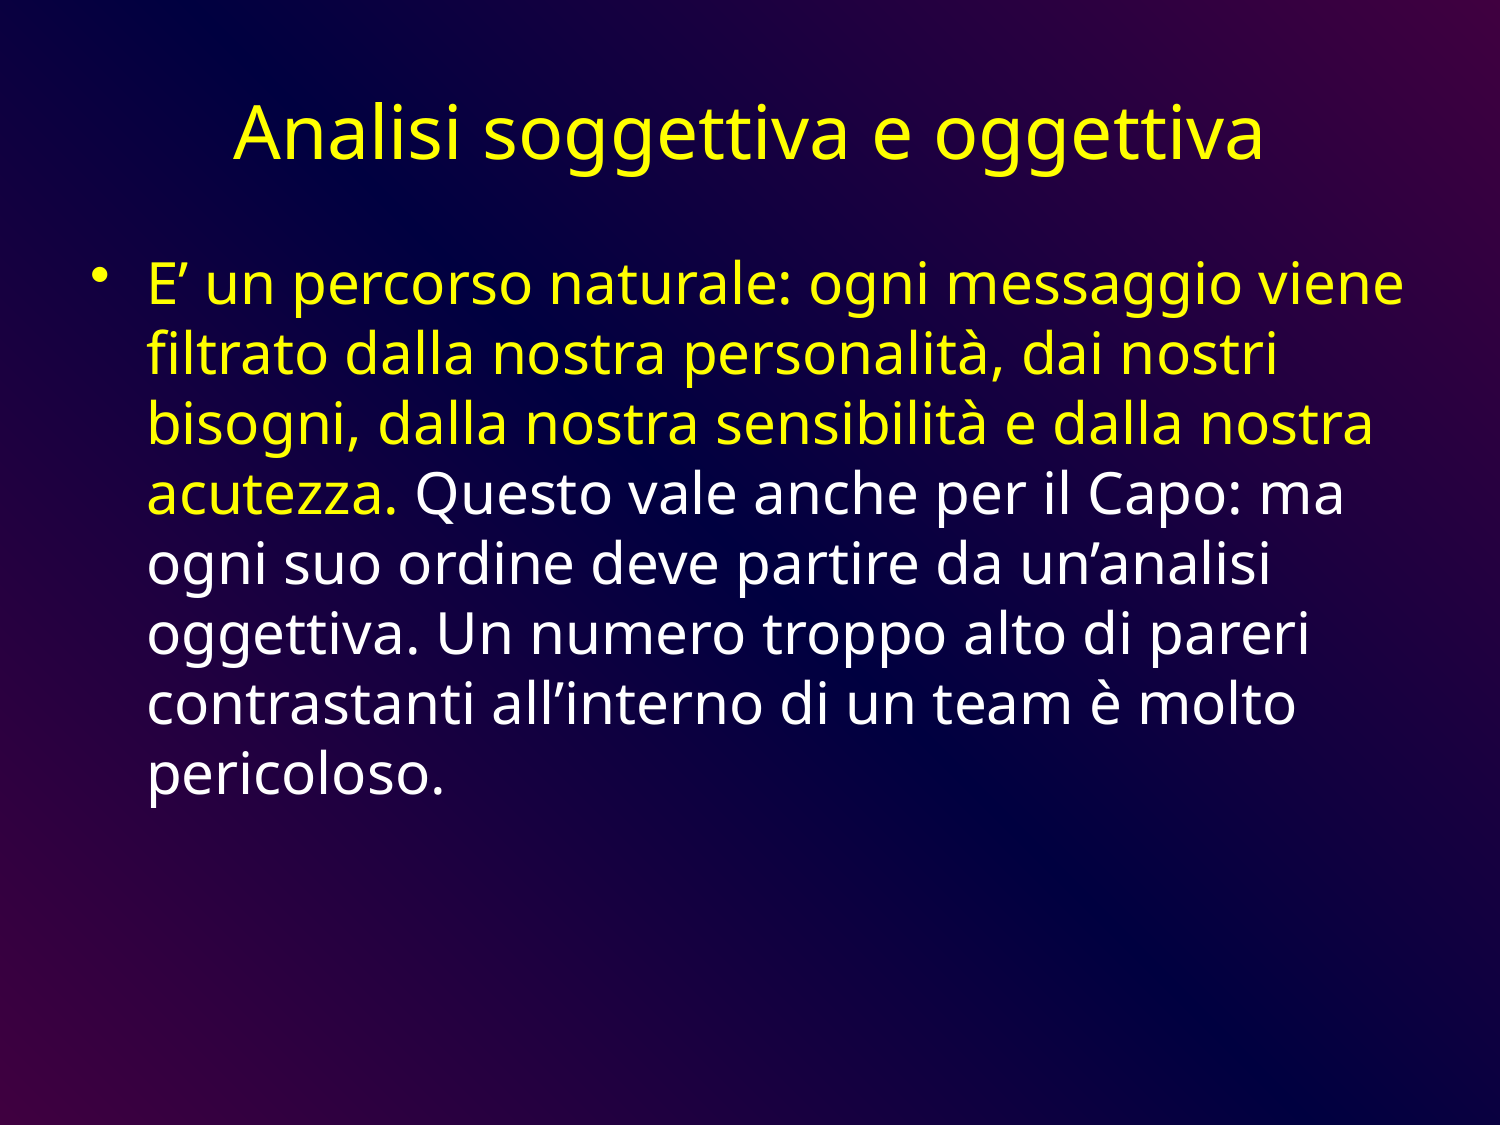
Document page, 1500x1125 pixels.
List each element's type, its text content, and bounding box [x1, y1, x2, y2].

list E’ un percorso naturale: ogni messaggio viene filtrato dalla nostra personalità, dai nostri bisogni, dalla nostra sensibilità e dalla nostra acutezza. Questo vale anche per il Capo: ma ogni suo ordine deve partire da un’analisi oggettiva. Un numero troppo alto di pareri contrastanti all’interno di un team è molto pericoloso. [74, 238, 1426, 961]
title Analisi soggettiva e oggettiva [112, 63, 1388, 196]
